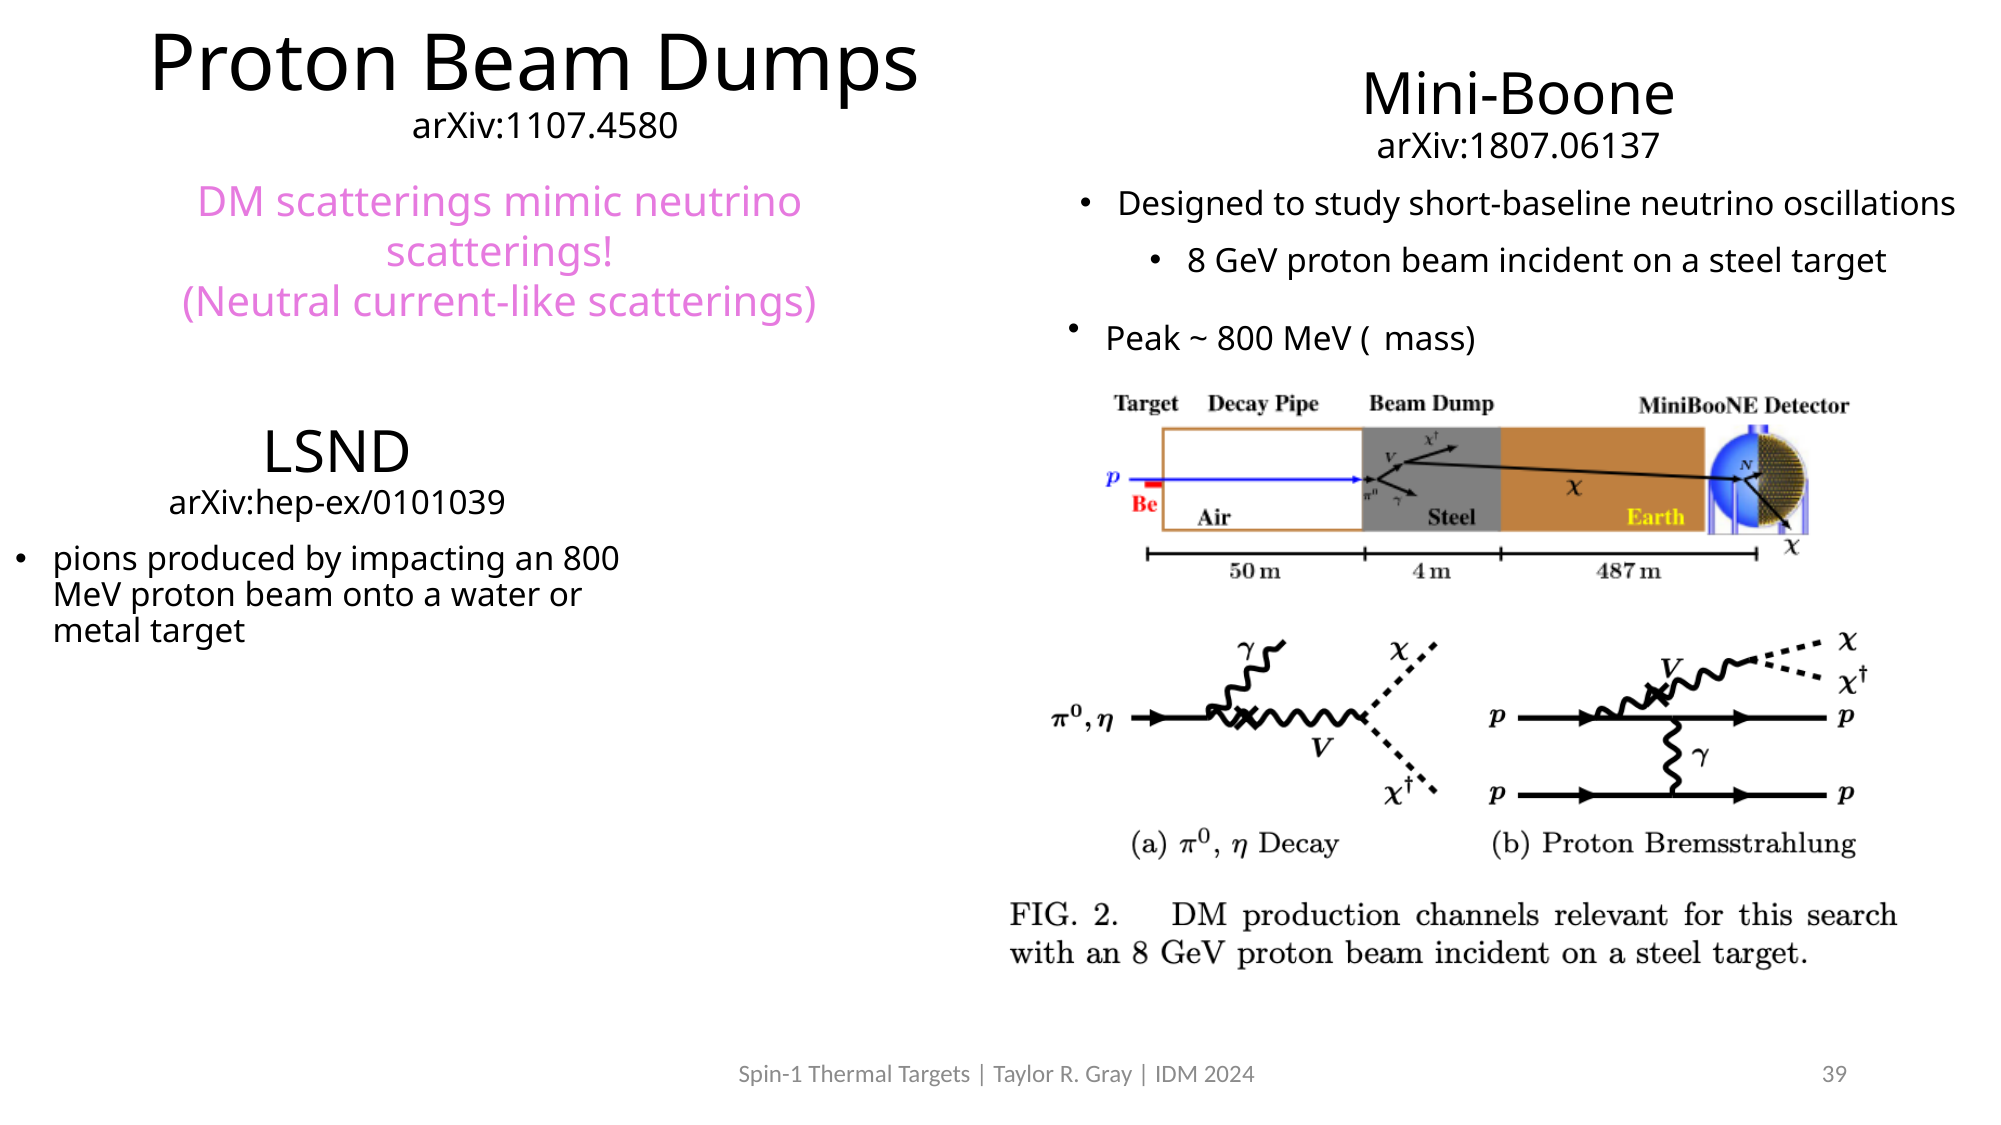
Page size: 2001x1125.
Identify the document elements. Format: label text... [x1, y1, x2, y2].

picture [957, 386, 1934, 992]
footer Spin-1 Thermal Targets | Taylor R. Gray | IDM 2024 [662, 1042, 1338, 1103]
text_box DM scatterings mimic neutrino scatterings! (Neutral current-like scatterings) [77, 167, 922, 332]
slide_number 39 [1412, 1042, 1863, 1103]
title Proton Beam Dumps arXiv:1107.4580 [0, 14, 1091, 155]
